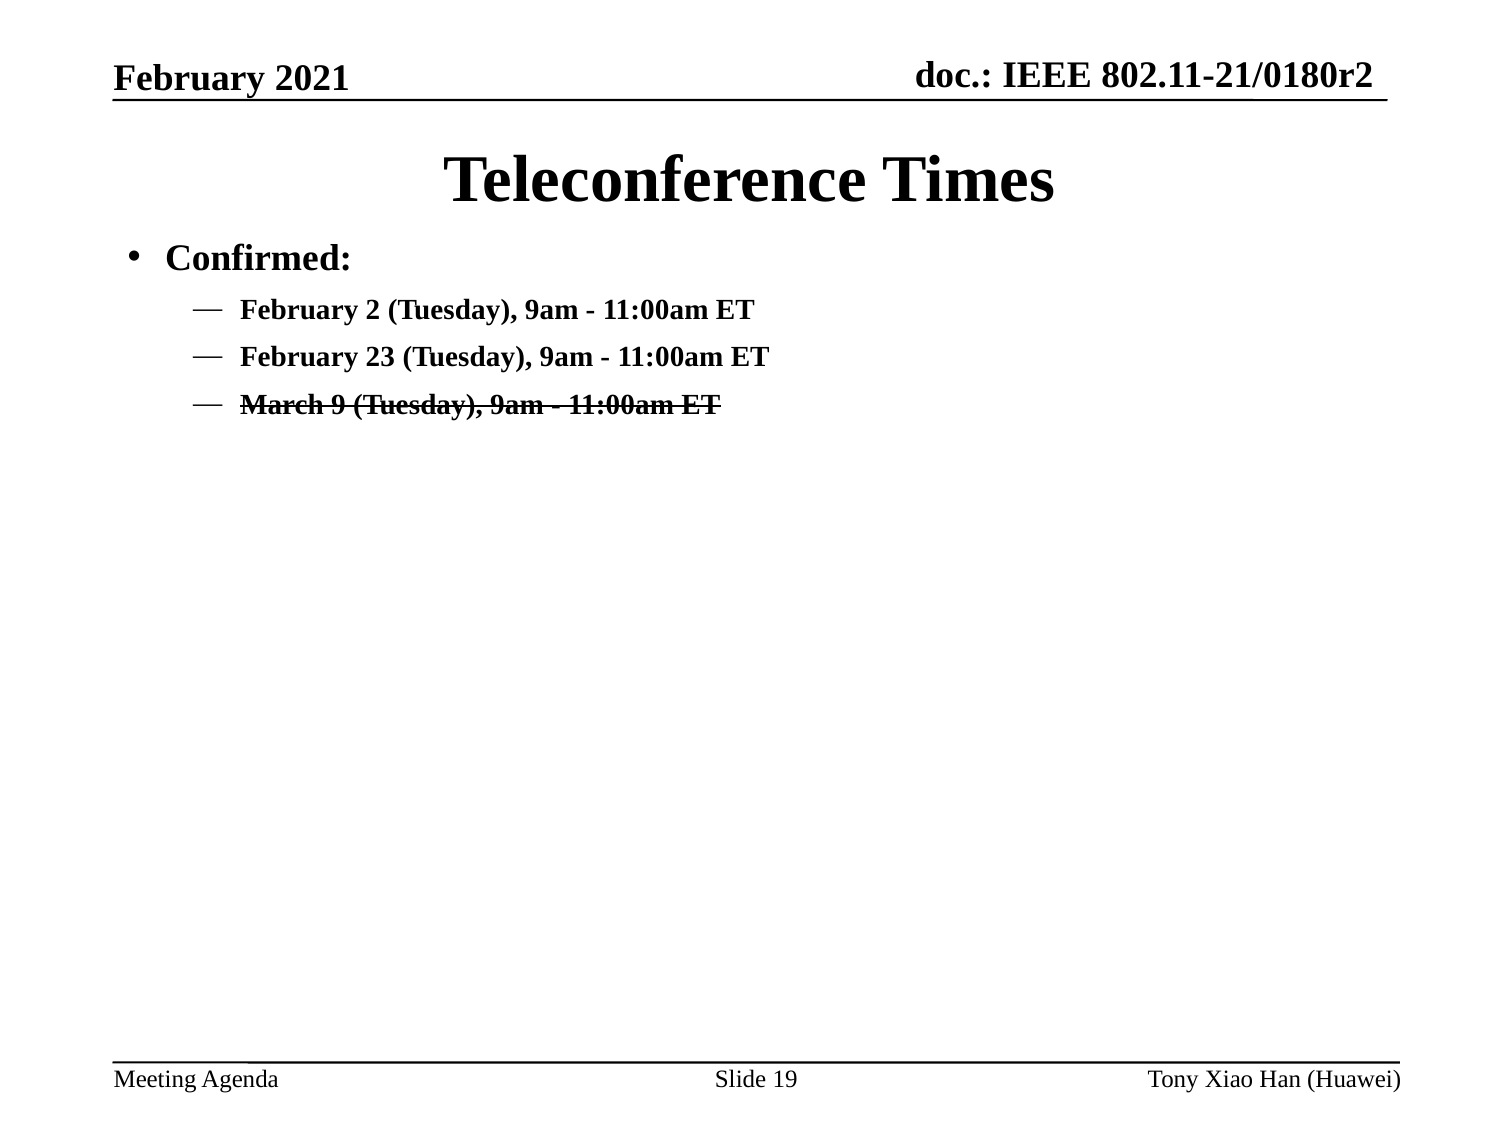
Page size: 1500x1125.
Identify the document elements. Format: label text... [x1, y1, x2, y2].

slide_number Slide 19 [712, 1061, 800, 1093]
text_box Teleconference Times [112, 87, 1388, 224]
footer Tony Xiao Han (Huawei) [999, 1061, 1402, 1093]
text_box Confirmed: February 2 (Tuesday), 9am - 11:00am ET February 23 (Tuesday), 9am - 11:00am ET March 9 (Tuesday), 9am - 11:00am ET [112, 224, 1388, 1000]
